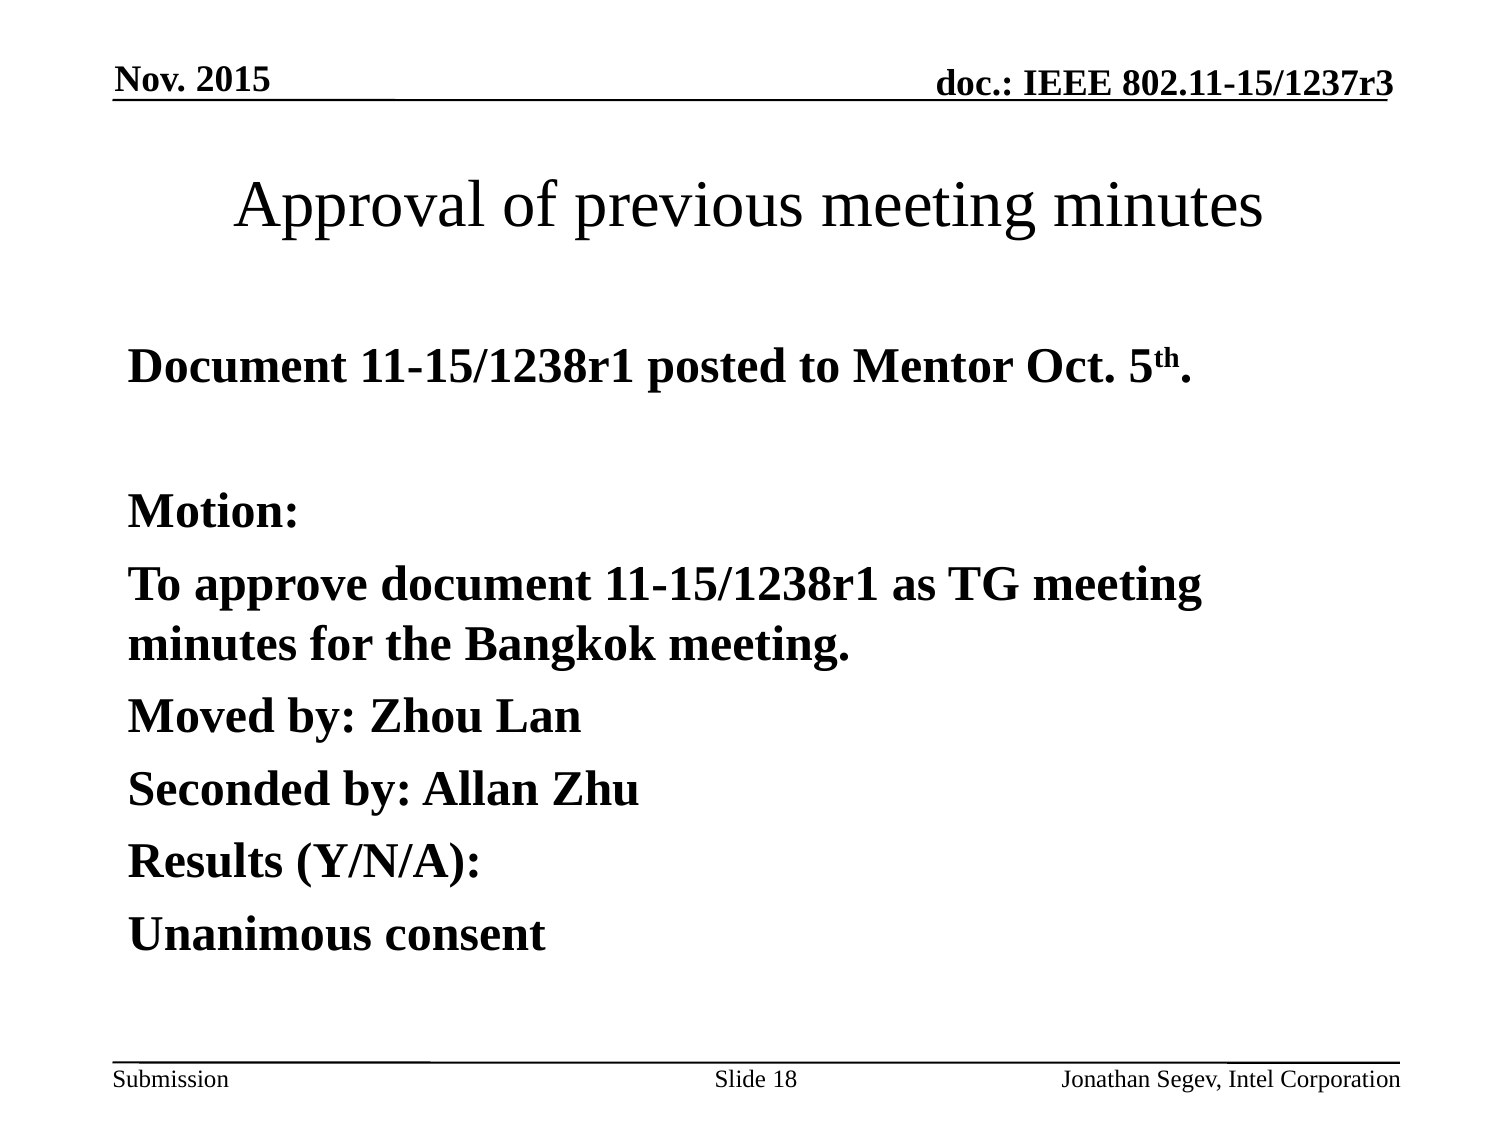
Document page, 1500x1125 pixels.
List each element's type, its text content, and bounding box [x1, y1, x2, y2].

footer Jonathan Segev, Intel Corporation [878, 1061, 1402, 1093]
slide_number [114, 54, 423, 100]
title Approval of previous meeting minutes [112, 112, 1388, 288]
list Document 11-15/1238r1 posted to Mentor Oct. 5th. Motion: To approve document 11-15/1238r1 as TG meeting minutes for the Bangkok meeting. Moved by: Zhou Lan Seconded by: Allan Zhu Results (Y/N/A): Unanimous consent [112, 324, 1388, 1000]
slide_number Slide 18 [712, 1061, 800, 1123]
